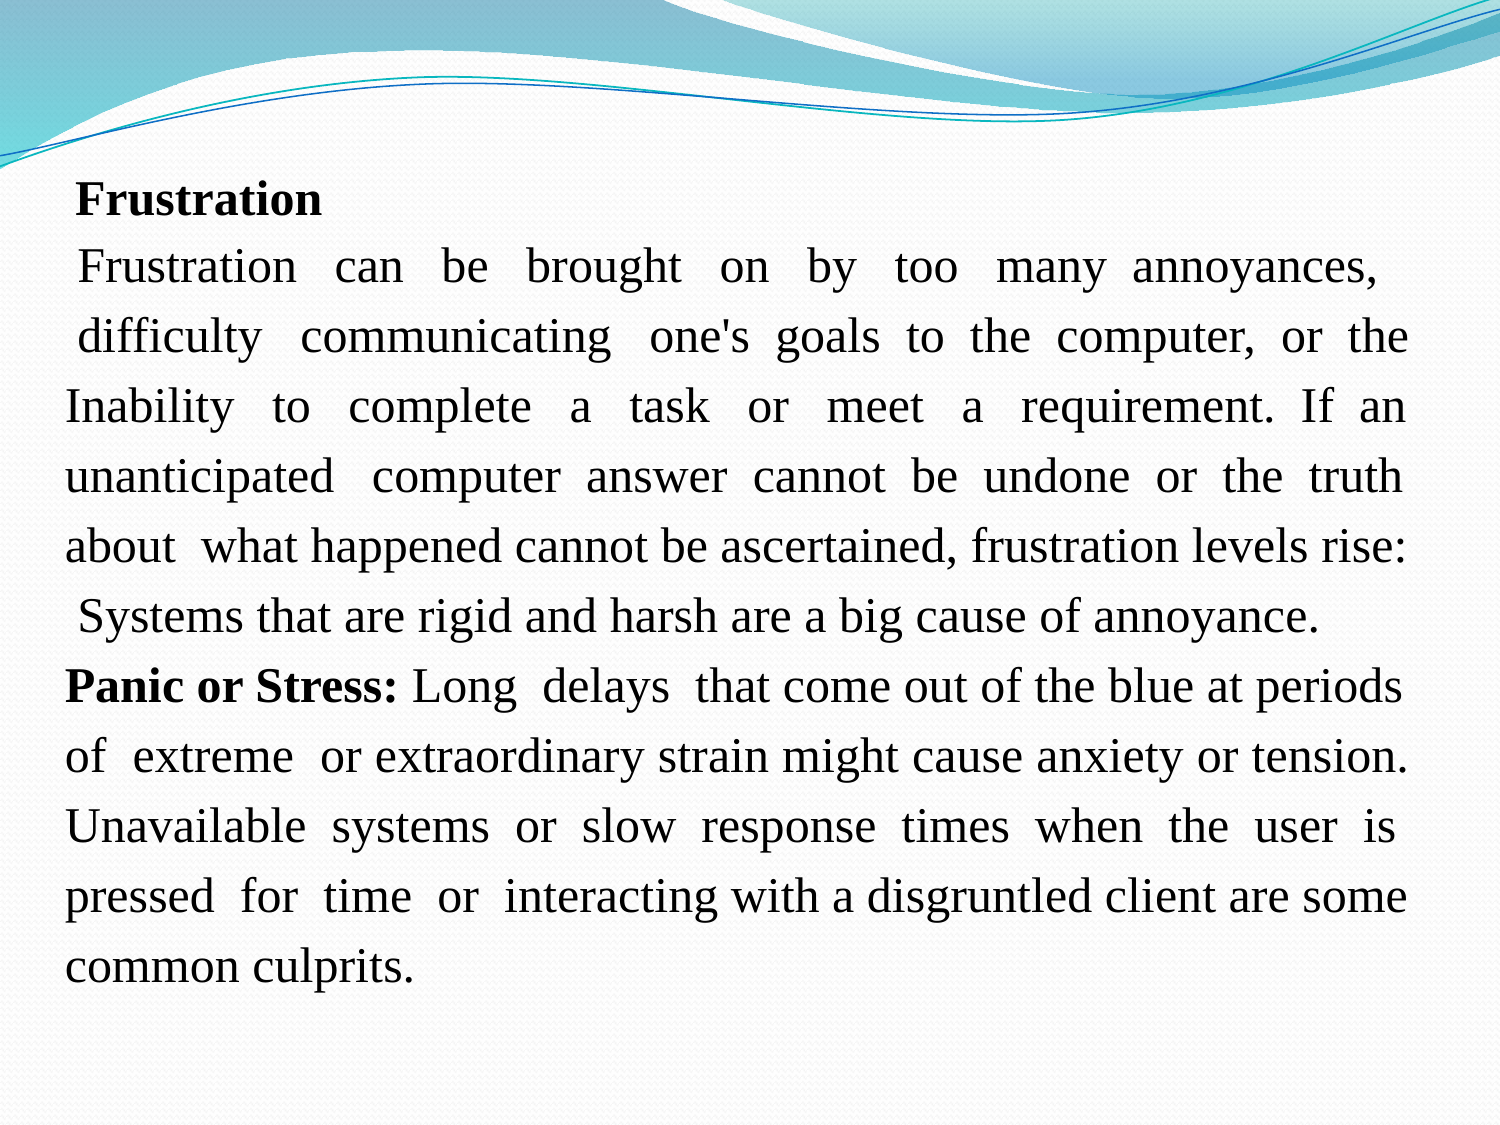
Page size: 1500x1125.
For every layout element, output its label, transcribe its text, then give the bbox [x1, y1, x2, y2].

list Frustration can be brought on by too many annoyances, difficulty communicating one's goals to the computer, or the Inability to complete a task or meet a requirement. If an unanticipated computer answer cannot be undone or the truth about what happened cannot be ascertained, frustration levels rise: Systems that are rigid and harsh are a big cause of annoyance. Panic or Stress: Long delays that come out of the blue at periods of extreme or extraordinary strain might cause anxiety or tension. Unavailable systems or slow response times when the user is pressed for time or interacting with a disgruntled client are some common culprits. [50, 224, 1425, 1038]
title Frustration [75, 115, 1425, 224]
